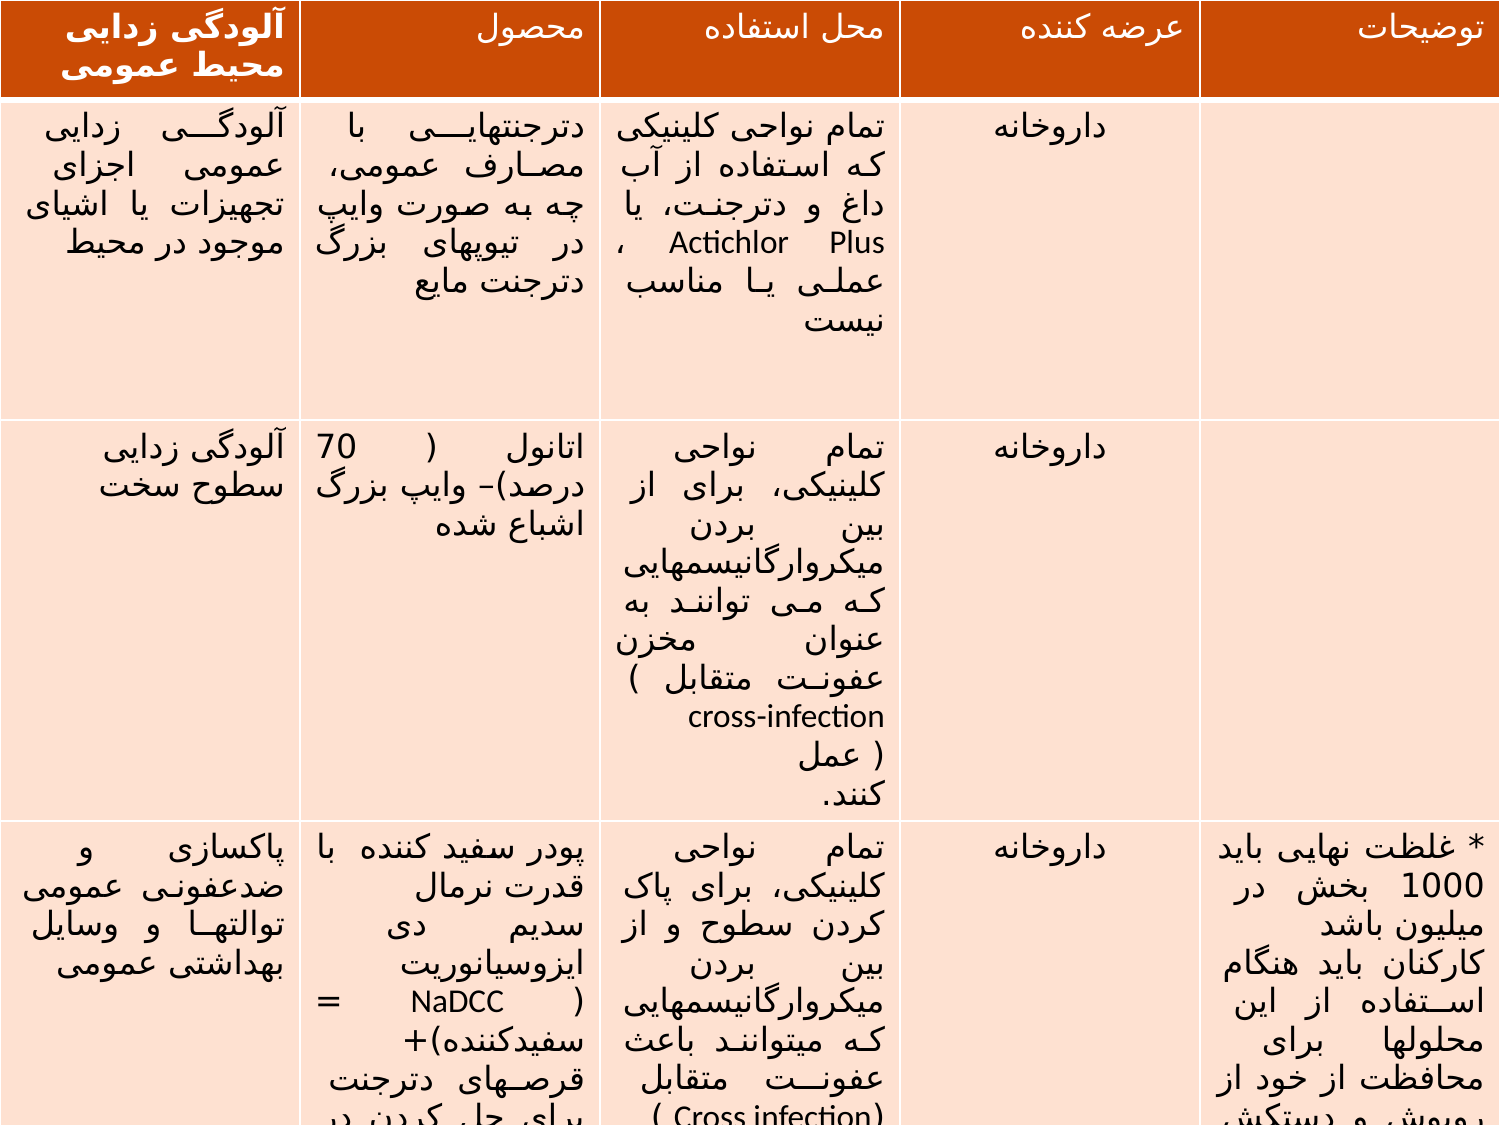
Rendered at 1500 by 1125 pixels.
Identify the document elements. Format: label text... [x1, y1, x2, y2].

table_cell پودر سفيد کننده با قدرت نرمال سدیم دی ایزوسيانوریت ( NaDCC = سفيدکننده)+ قرصهای دترجنت برای حل کردن در آب [301, 822, 599, 1125]
table_cell تمام نواحی کلينيکی، برای پاک کردن سطوح و از بين بردن ميکروارگانيسمهایی که میتوانند باعث عفونت متقابل (Cross infection ) [601, 822, 899, 1125]
table_header آلودگی زدایی محيط عمومی [1, 1, 299, 97]
table_cell اتانول ( 70 درصد)– وایپ بزرگ اشباع شده [301, 421, 599, 820]
table_cell داروخانه [901, 103, 1199, 419]
table_cell [1201, 421, 1499, 820]
table_cell داروخانه [901, 421, 1199, 820]
table_cell * غلظت نهایی باید 1000 بخش در ميليون باشد کارکنان باید هنگام استفاده از این محلولها برای محافظت از خود از روپوش و دستکش استفاده نمایند [1201, 822, 1499, 1125]
table_cell آلودگی زدایی سطوح سخت [1, 421, 299, 820]
table_cell [1201, 103, 1499, 419]
table_cell تمام نواحی کلينيکی که استفاده از آب داغ و دترجنت، یا Actichlor Plus ، عملی یا مناسب نيست [601, 103, 899, 419]
table_cell دترجنتهایی با مصارف عمومی، چه به صورت وایپ در تيوپهای بزرگ دترجنت مایع [301, 103, 599, 419]
table_cell داروخانه [901, 822, 1199, 1125]
table_cell تمام نواحی کلينيکی، برای از بين بردن ميکروارگانيسمهایی که می توانند به عنوان مخزن عفونت متقابل ) cross-infection ( عمل کنند. [601, 421, 899, 820]
table_header عرضه کننده [901, 1, 1199, 97]
table_cell پاکسازی و ضدعفونی عمومی توالتها و وسایل بهداشتی عمومی [1, 822, 299, 1125]
table_header محل استفاده [601, 1, 899, 97]
table_header توضيحات [1201, 1, 1499, 97]
table_header محصول [301, 1, 599, 97]
table_cell آلودگی زدایی عمومی اجزای تجهيزات یا اشيای موجود در محيط [1, 103, 299, 419]
